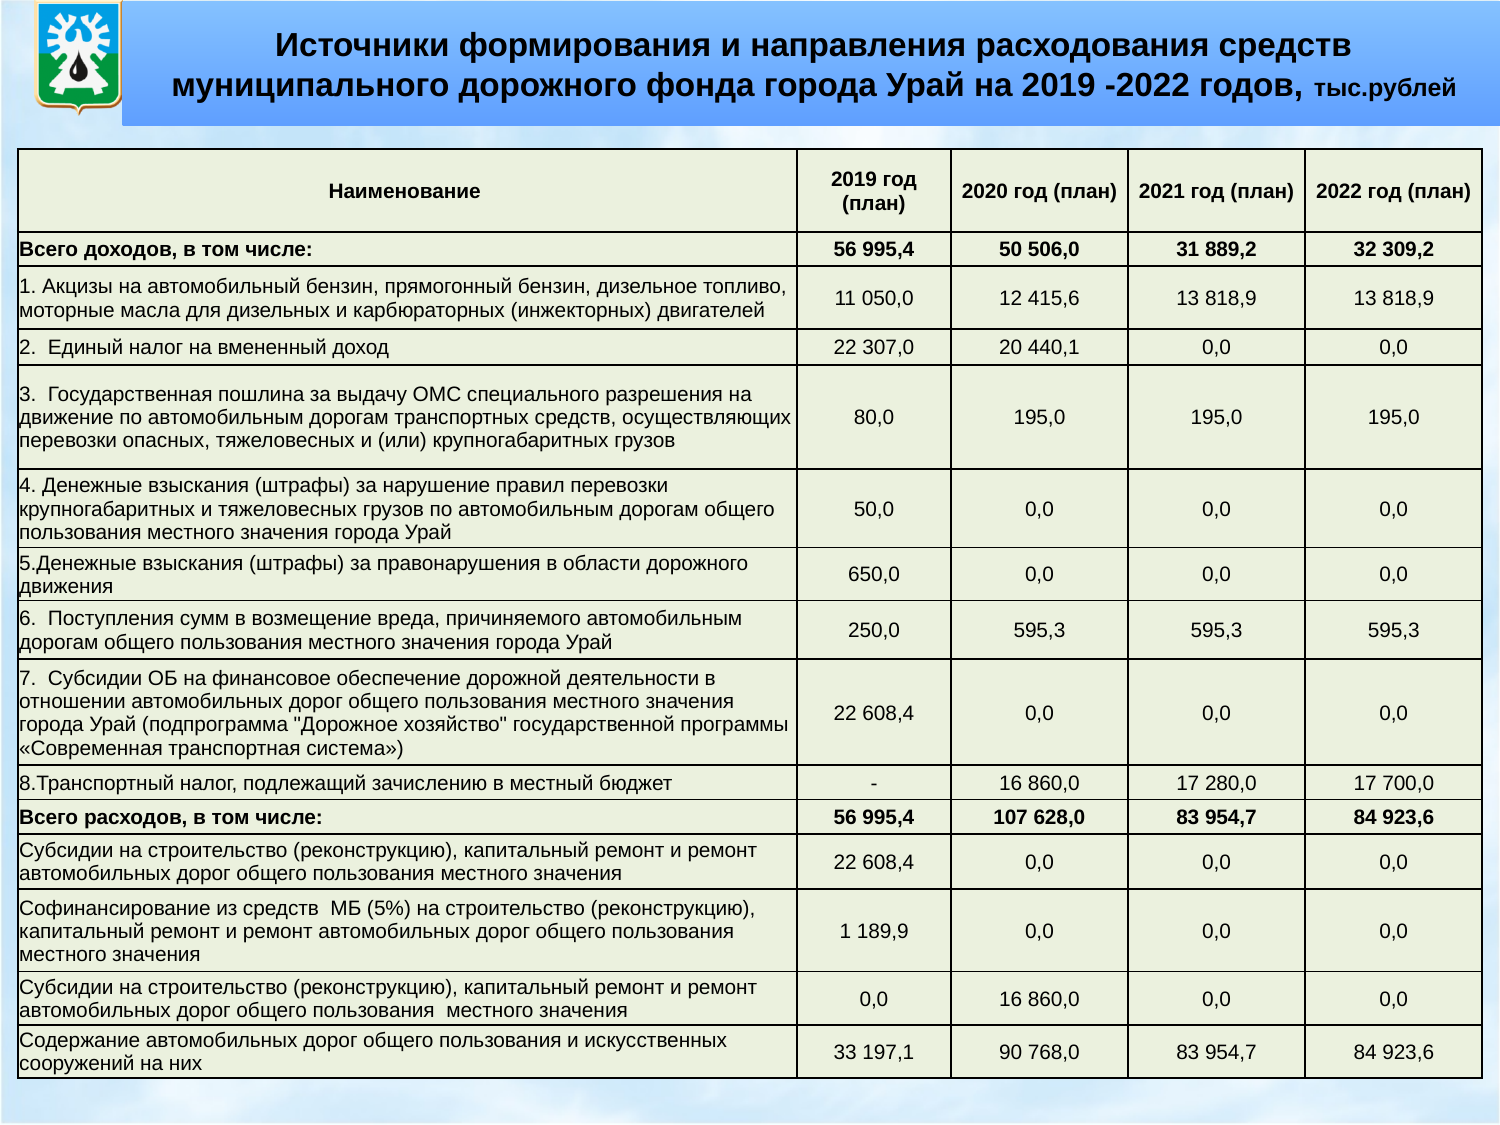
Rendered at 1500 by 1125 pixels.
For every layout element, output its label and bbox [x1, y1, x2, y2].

table_cell [952, 366, 1127, 468]
table_cell [19, 800, 796, 833]
table_cell [1129, 766, 1304, 799]
table_cell [19, 660, 796, 764]
table_cell [952, 330, 1127, 364]
table_cell [952, 601, 1127, 658]
table_cell [798, 330, 950, 364]
table_cell [1129, 470, 1304, 547]
table_cell [1129, 267, 1304, 328]
table_cell [952, 470, 1127, 547]
text_box [121, 0, 1500, 129]
table_cell [19, 601, 796, 658]
table_cell [19, 366, 796, 468]
table_cell [19, 890, 796, 971]
table_cell [19, 766, 796, 799]
table_cell [1129, 601, 1304, 658]
table_cell [1306, 972, 1481, 1024]
table_cell [1306, 330, 1481, 364]
table_cell [19, 267, 796, 328]
table_cell [1306, 233, 1481, 265]
table_cell [1306, 267, 1481, 328]
table_cell [1129, 890, 1304, 971]
table_cell [952, 548, 1127, 600]
picture [0, 0, 1500, 1125]
table_cell [19, 1026, 796, 1077]
table_cell [19, 233, 796, 265]
table_cell [1306, 601, 1481, 658]
table_cell [1306, 470, 1481, 547]
table_cell [798, 972, 950, 1024]
table_cell [798, 835, 950, 888]
table_cell [1129, 972, 1304, 1024]
table_header [952, 150, 1127, 231]
table_cell [19, 548, 796, 600]
table_cell [1306, 1026, 1481, 1077]
table_cell [19, 330, 796, 364]
table_header [1306, 150, 1481, 231]
table_cell [1129, 1026, 1304, 1077]
table_header [798, 150, 950, 231]
table_cell [798, 470, 950, 547]
table_cell [952, 1026, 1127, 1077]
table_header [1129, 150, 1304, 231]
table_cell [1306, 548, 1481, 600]
table_cell [798, 233, 950, 265]
table_cell [952, 972, 1127, 1024]
table_cell [952, 890, 1127, 971]
table_cell [1306, 890, 1481, 971]
table_cell [1306, 660, 1481, 764]
table_cell [798, 766, 950, 799]
table_cell [798, 548, 950, 600]
table_cell [952, 233, 1127, 265]
table_cell [1129, 330, 1304, 364]
table_cell [952, 660, 1127, 764]
table_cell [952, 267, 1127, 328]
table_cell [798, 890, 950, 971]
table_cell [1306, 366, 1481, 468]
table_cell [798, 366, 950, 468]
table_cell [1306, 835, 1481, 888]
table_cell [798, 800, 950, 833]
table_cell [1129, 366, 1304, 468]
table_header [19, 150, 796, 231]
table_cell [952, 766, 1127, 799]
table_cell [798, 660, 950, 764]
table_cell [1306, 766, 1481, 799]
table_cell [798, 1026, 950, 1077]
table_cell [1129, 835, 1304, 888]
table_cell [1129, 233, 1304, 265]
table_cell [1129, 800, 1304, 833]
table_cell [1129, 660, 1304, 764]
table_cell [798, 267, 950, 328]
table_cell [19, 835, 796, 888]
table_cell [1306, 800, 1481, 833]
table_cell [1129, 548, 1304, 600]
table_cell [798, 601, 950, 658]
table_cell [952, 835, 1127, 888]
table_cell [19, 470, 796, 547]
table_cell [19, 972, 796, 1024]
table_cell [952, 800, 1127, 833]
